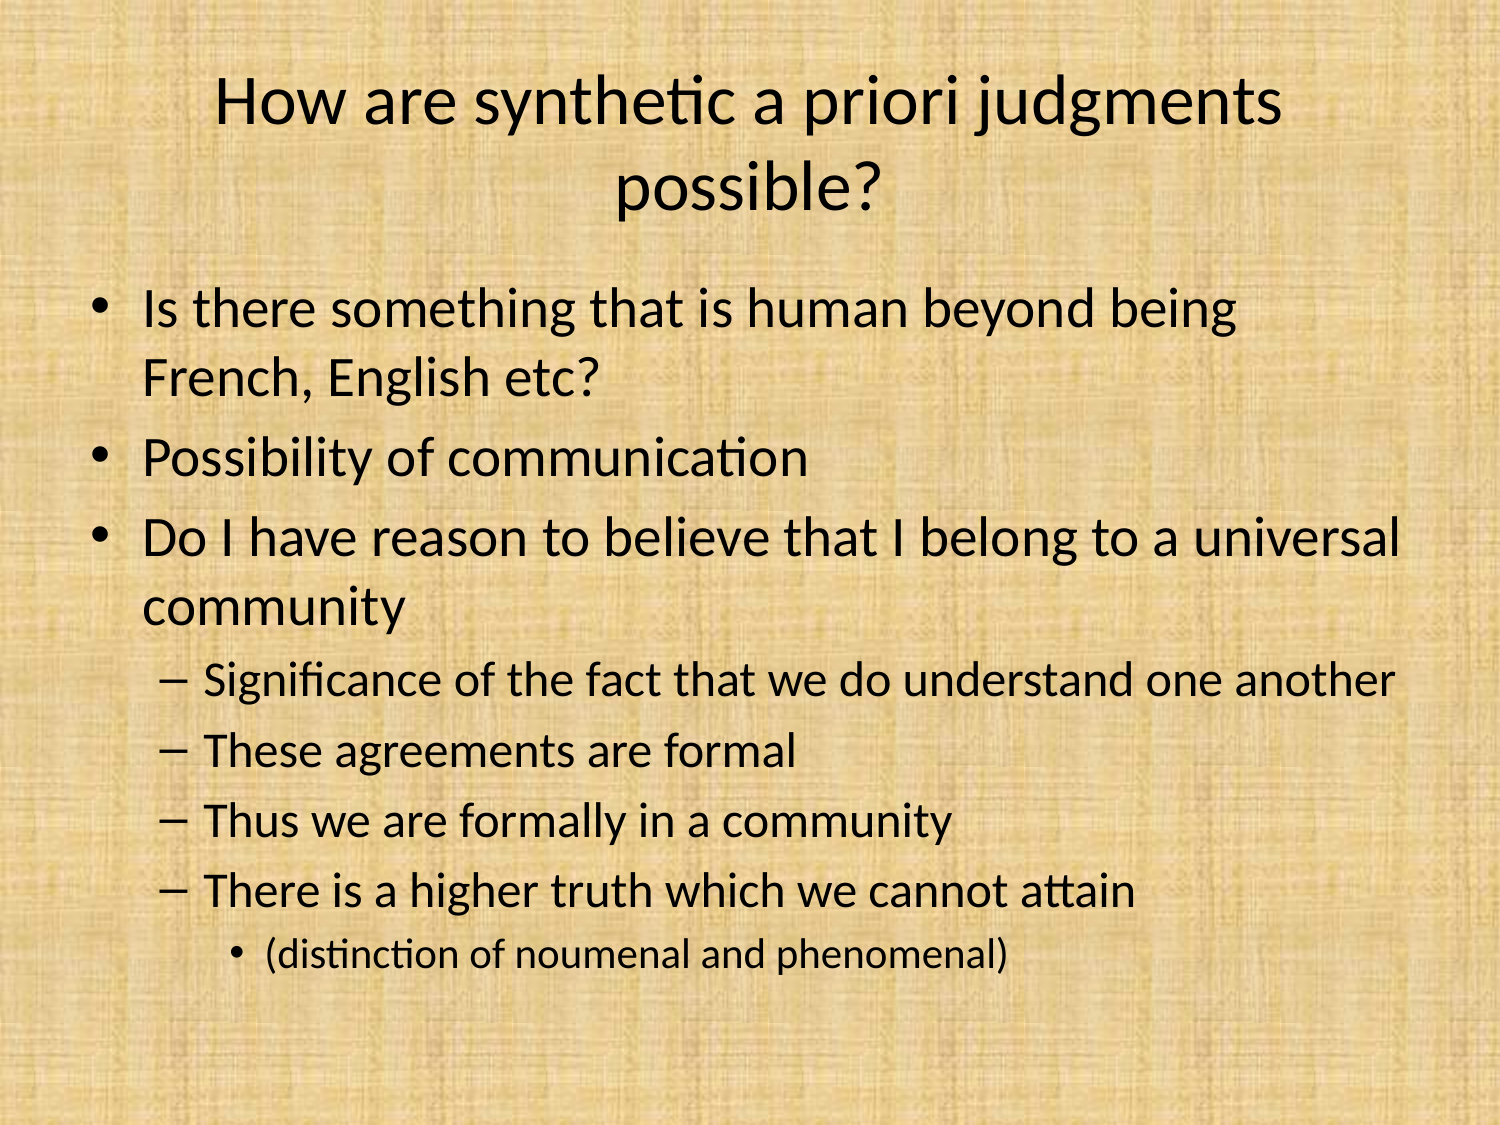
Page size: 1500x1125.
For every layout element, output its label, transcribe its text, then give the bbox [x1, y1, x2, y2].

list Is there something that is human beyond being French, English etc? Possibility of communication Do I have reason to believe that I belong to a universal community Significance of the fact that we do understand one another These agreements are formal Thus we are formally in a community There is a higher truth which we cannot attain (distinction of noumenal and phenomenal) [75, 262, 1425, 1005]
title How are synthetic a priori judgments possible? [75, 45, 1425, 233]
picture [0, 0, 1500, 1125]
